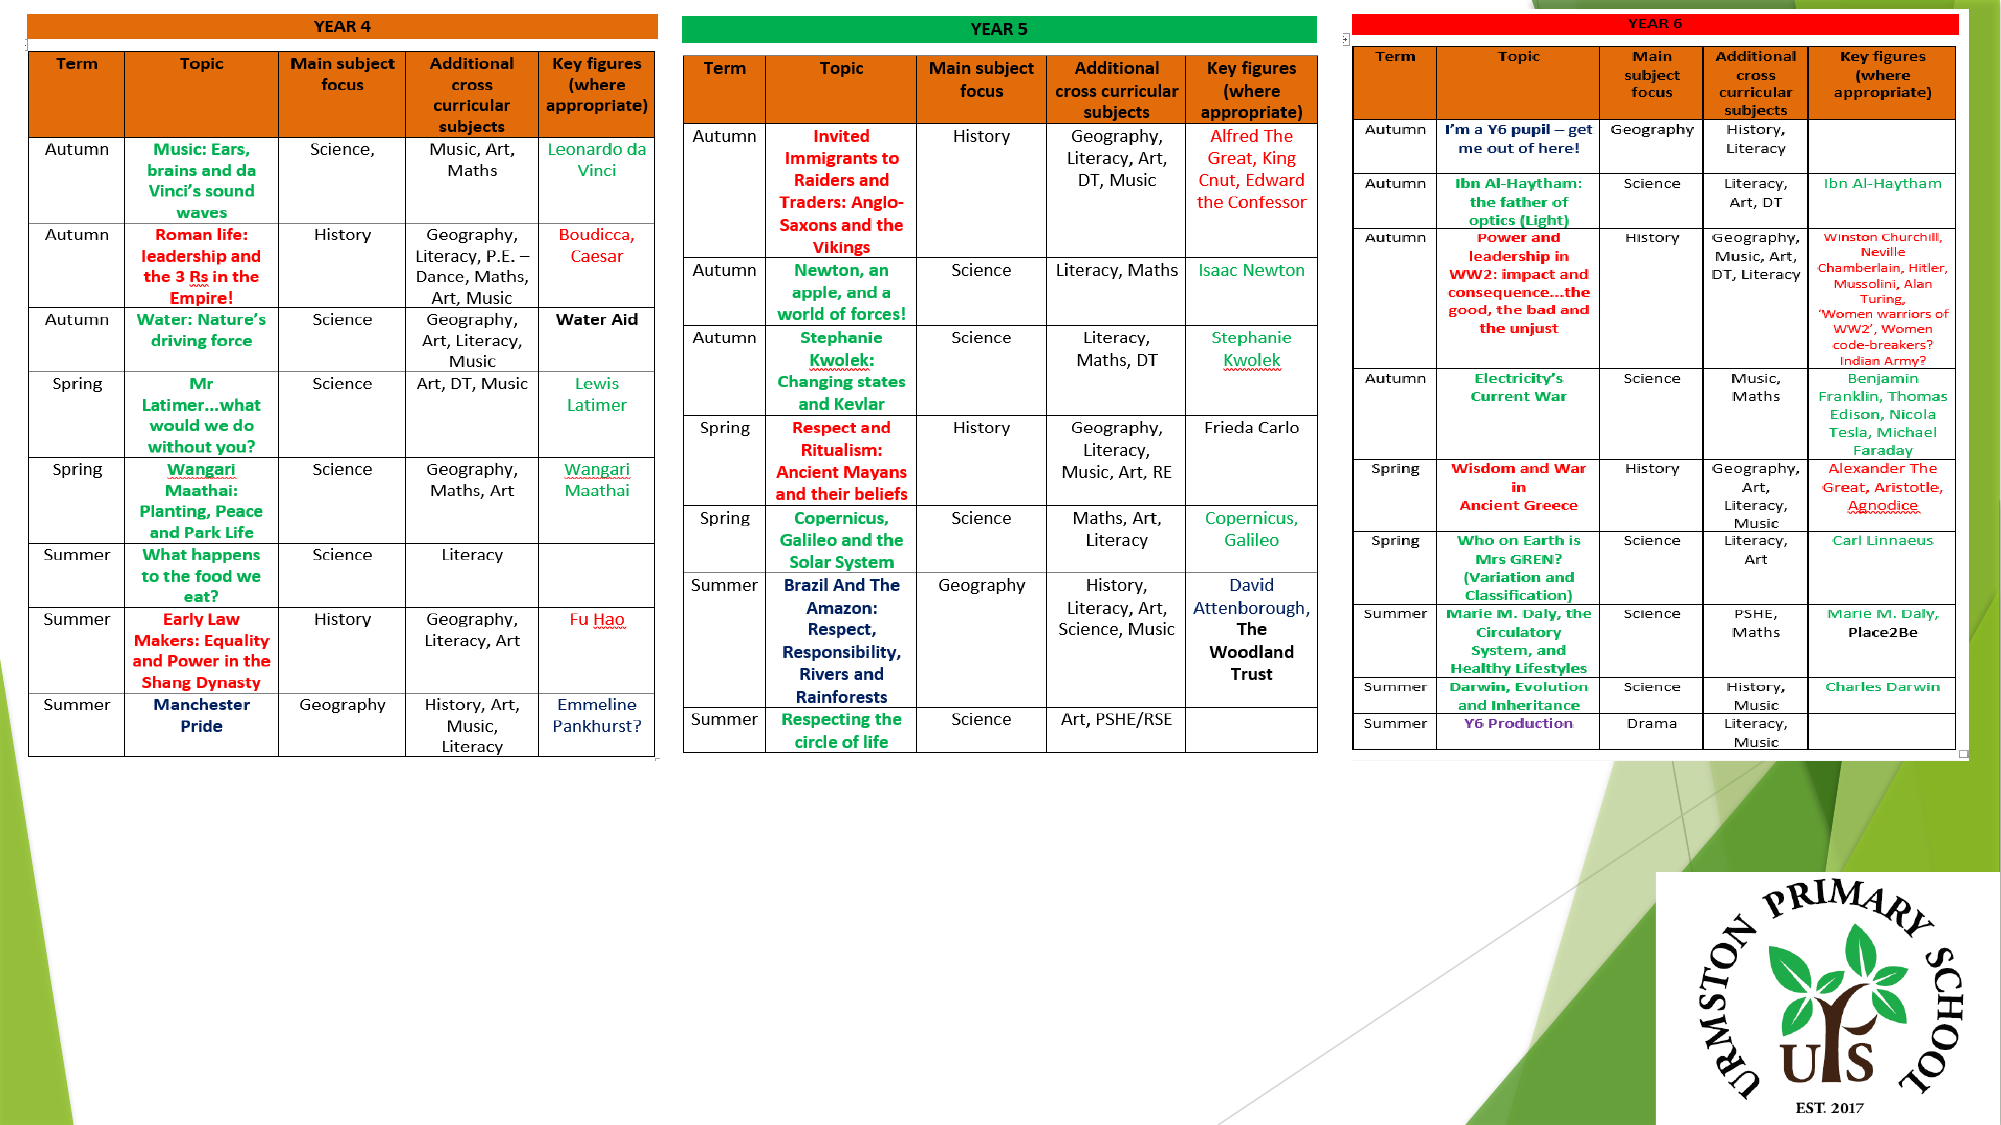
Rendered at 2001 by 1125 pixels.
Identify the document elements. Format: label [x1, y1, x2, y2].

list [676, 9, 1327, 761]
picture [1343, 9, 1970, 761]
picture [25, 9, 661, 761]
picture [1655, 872, 2000, 1125]
